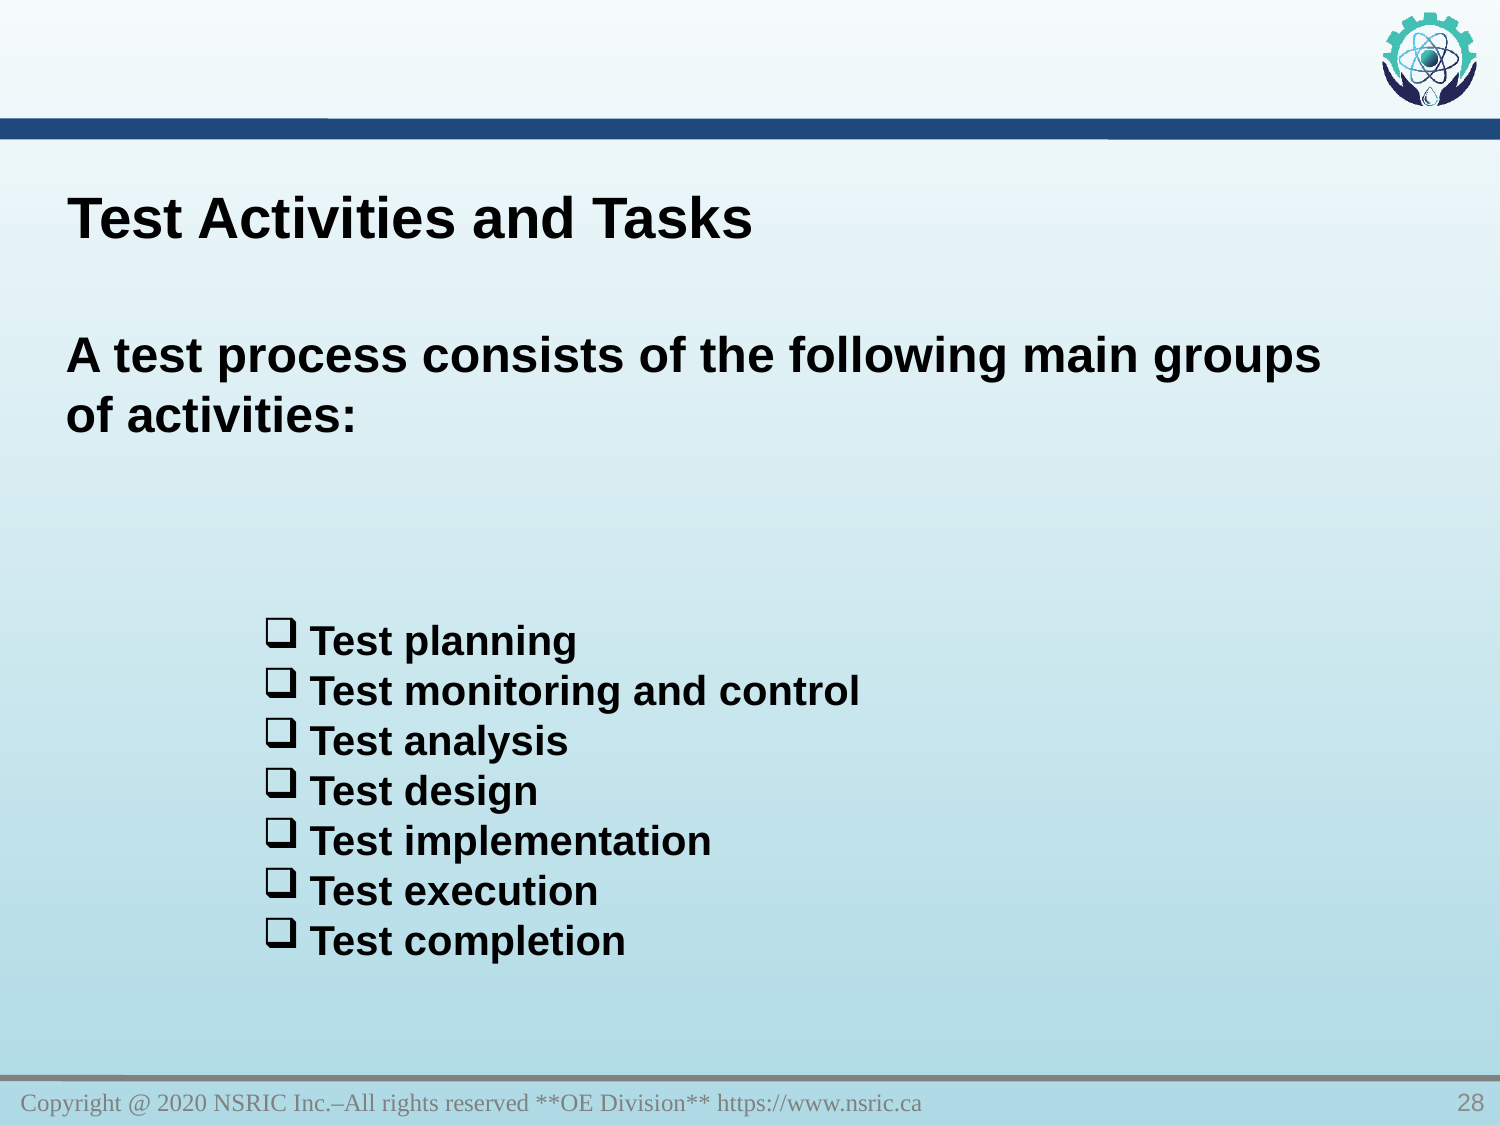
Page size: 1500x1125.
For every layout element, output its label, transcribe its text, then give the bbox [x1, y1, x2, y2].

text_box Test Activities and Tasks [53, 172, 809, 254]
footer Copyright @ 2020 NSRIC Inc.–All rights reserved **OE Division** https://www.nsric.ca [5, 1078, 1247, 1125]
text_box A test process consists of the following main groups of activities: [50, 254, 1341, 450]
picture [1380, 12, 1477, 107]
text_box Test planning Test monitoring and control Test analysis Test design Test implementation Test execution Test completion [247, 456, 1004, 971]
slide_number 28 [1289, 1078, 1500, 1125]
